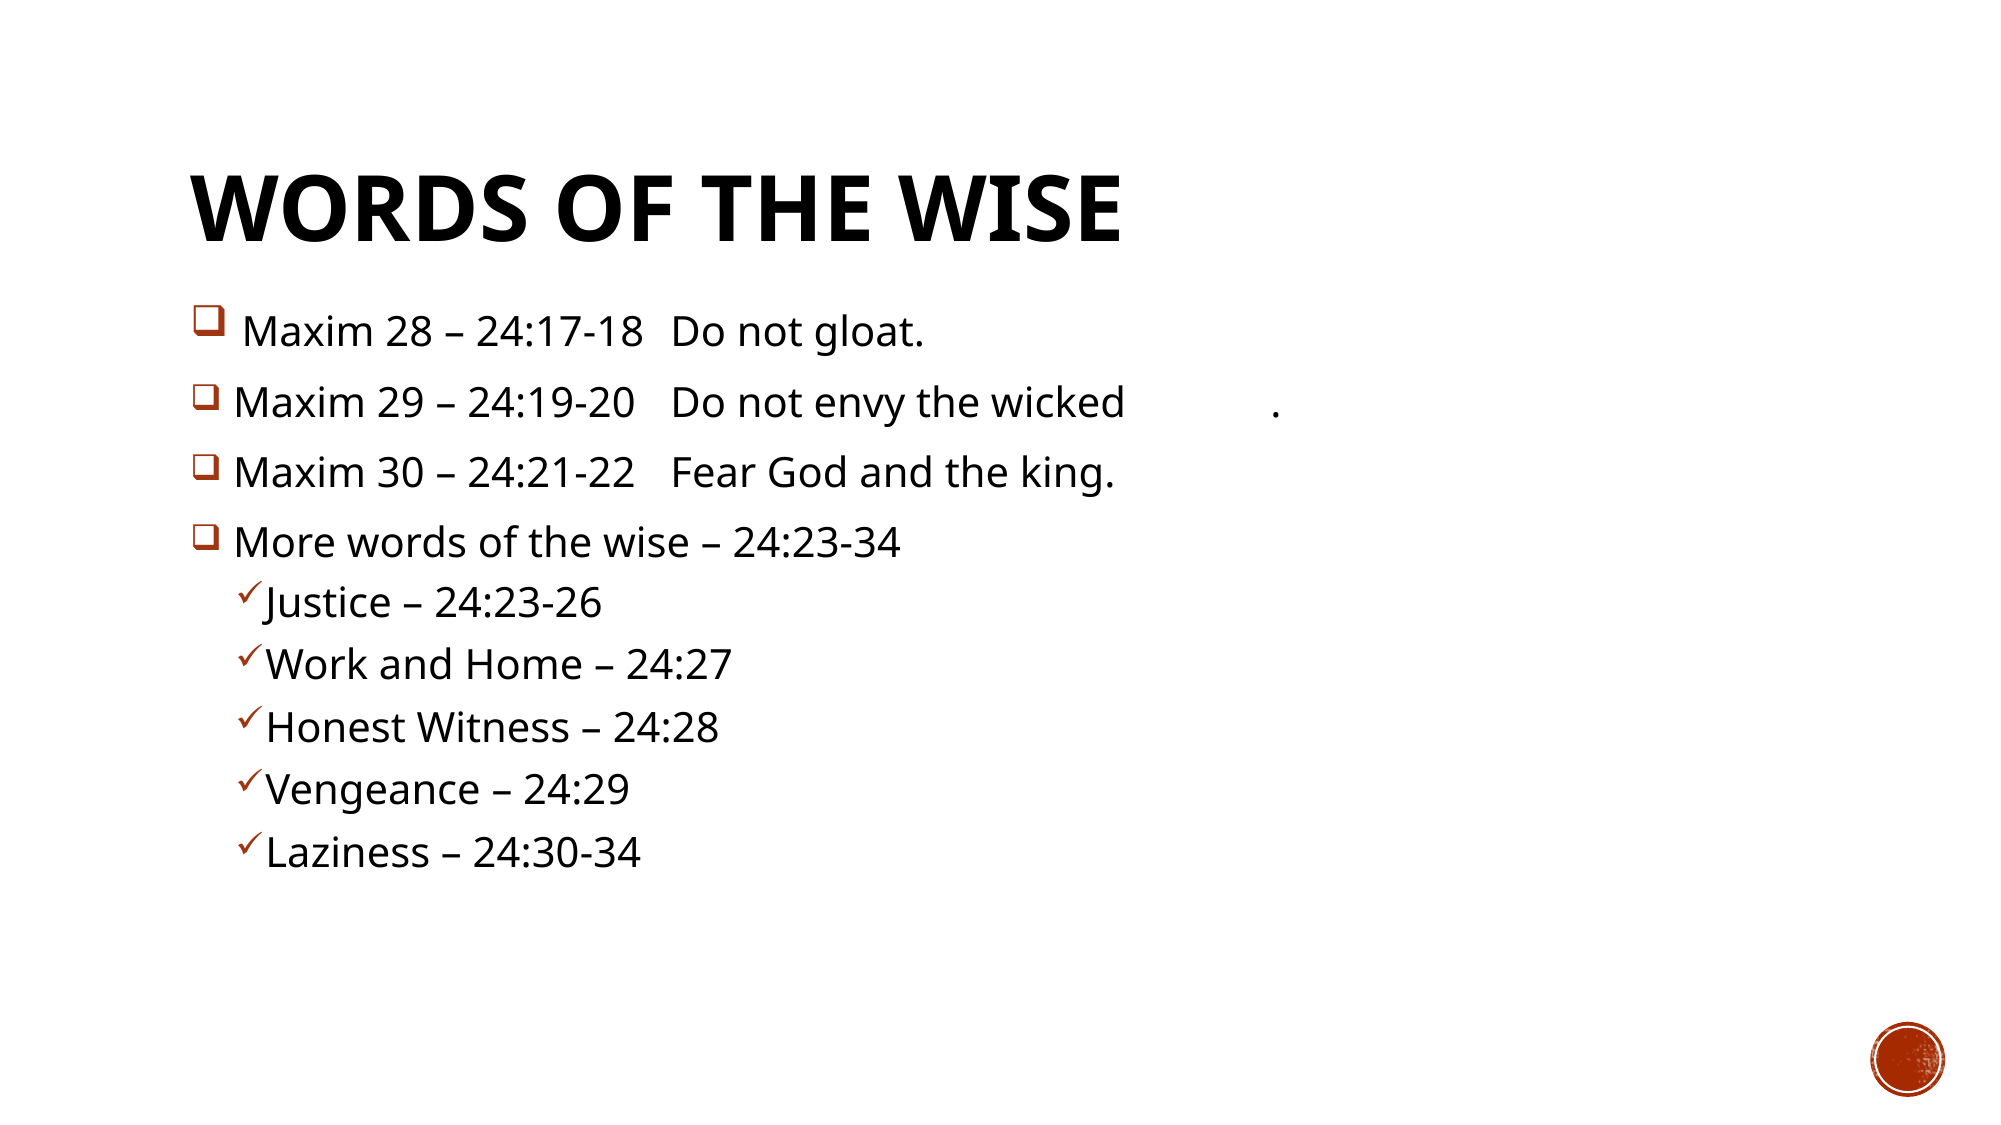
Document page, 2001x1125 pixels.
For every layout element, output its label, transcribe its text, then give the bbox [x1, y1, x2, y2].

list Maxim 28 – 24:17-18 Do not gloat. Maxim 29 – 24:19-20 Do not envy the wicked . Maxim 30 – 24:21-22 Fear God and the king. More words of the wise – 24:23-34 Justice – 24:23-26 Work and Home – 24:27 Honest Witness – 24:28 Vengeance – 24:29 Laziness – 24:30-34 [175, 295, 1924, 1012]
title WORDS OF THE WISE [175, 79, 1826, 295]
